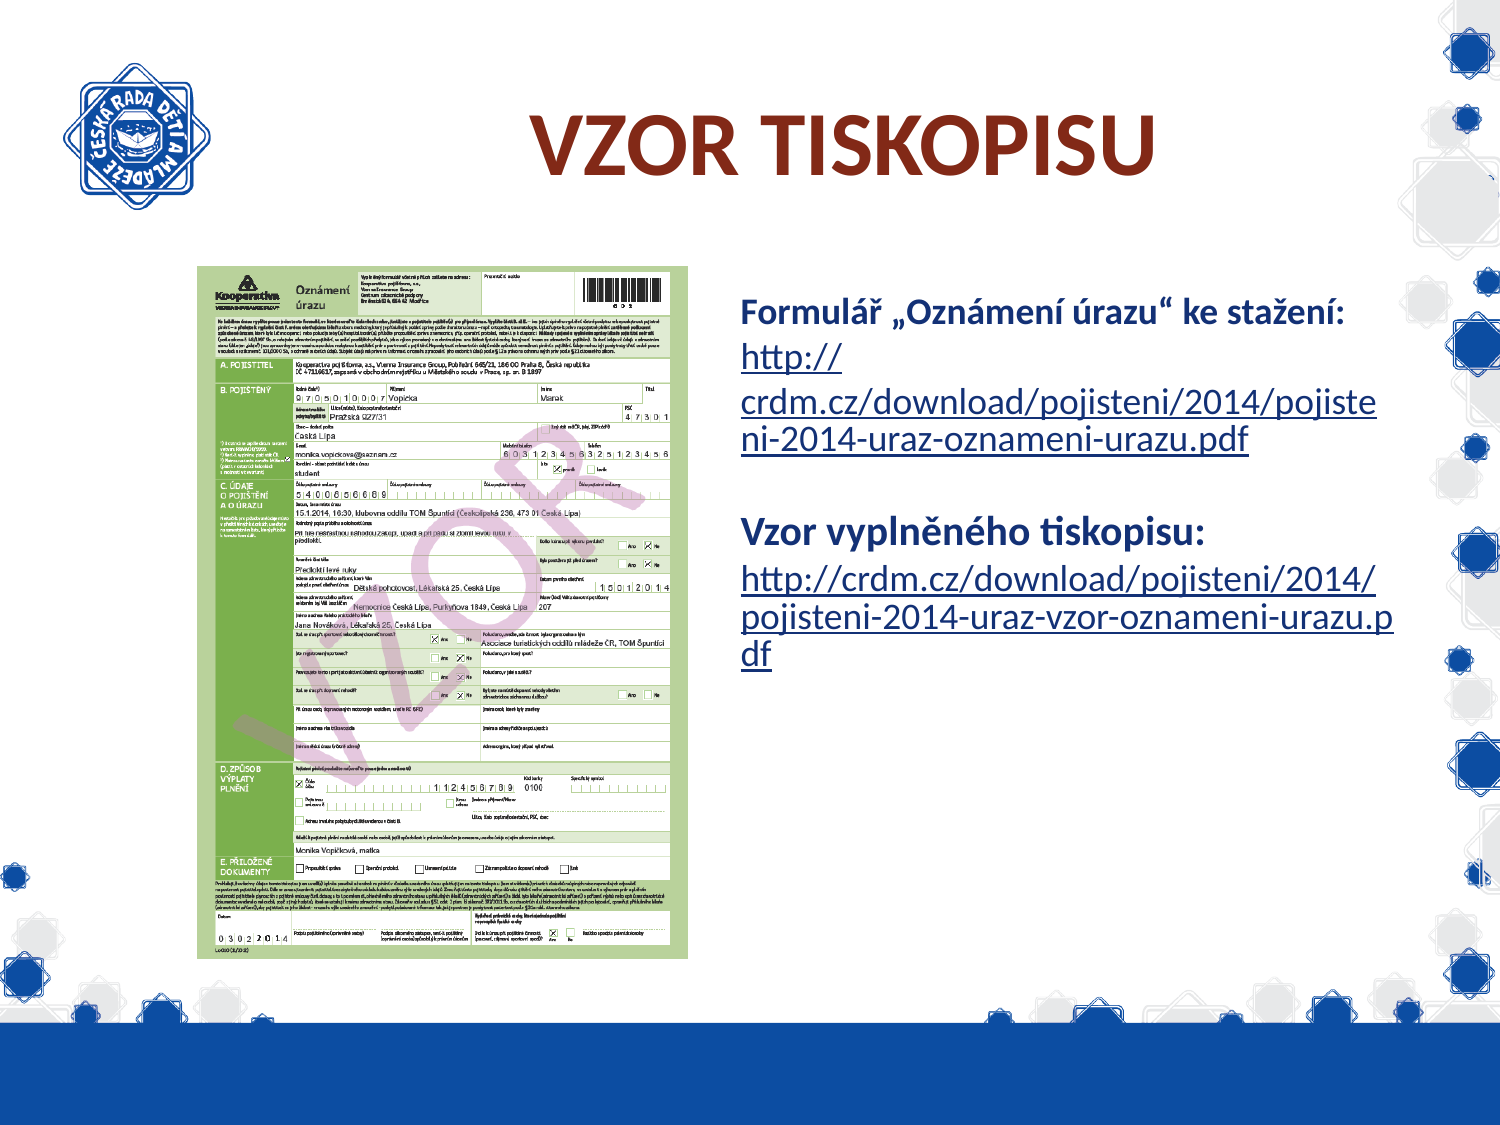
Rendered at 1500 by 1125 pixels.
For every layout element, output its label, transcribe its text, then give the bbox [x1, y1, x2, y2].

title VZOR TISKOPISU [263, 45, 1425, 233]
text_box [197, 266, 688, 960]
text_box Formulář „Oznámení úrazu“ ke stažení: http://crdm.cz/download/pojisteni/2014/pojisteni-2014-uraz-oznameni-urazu.pdf Vzor vyplněného tiskopisu: http://crdm.cz/download/pojisteni/2014/pojisteni-2014-uraz-vzor-oznameni-urazu.pdf [725, 279, 1411, 615]
picture [0, 0, 1500, 1125]
